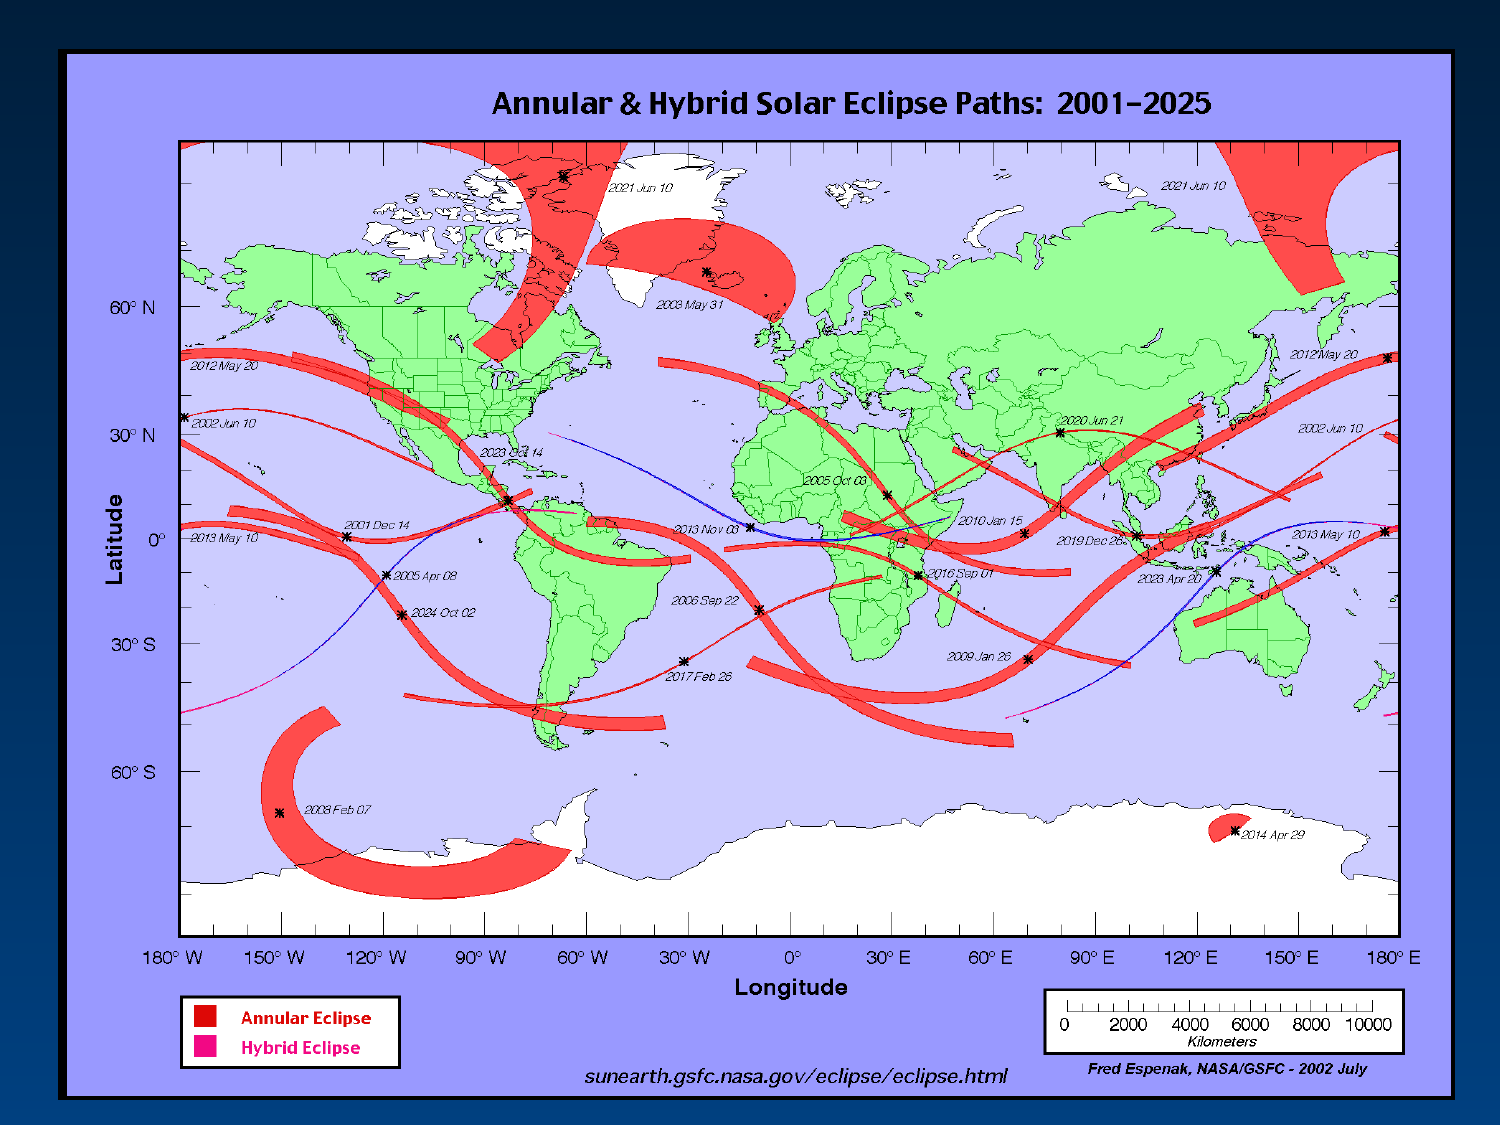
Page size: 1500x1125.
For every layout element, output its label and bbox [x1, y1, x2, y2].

picture [58, 49, 1455, 1101]
